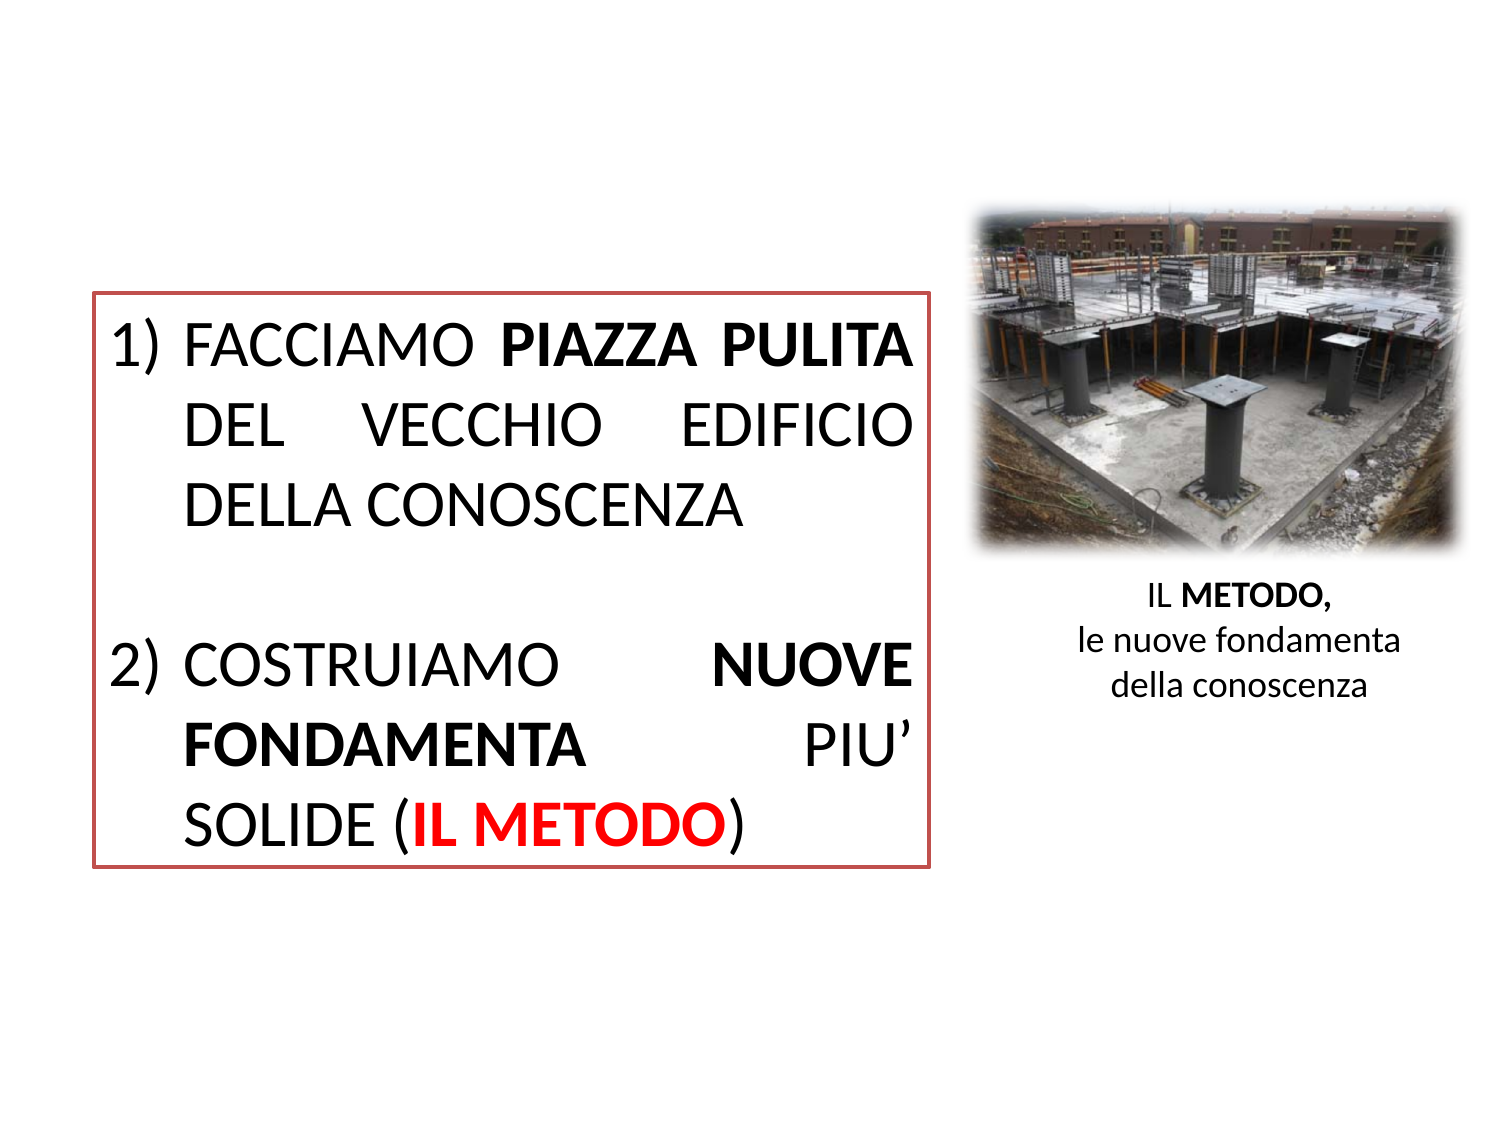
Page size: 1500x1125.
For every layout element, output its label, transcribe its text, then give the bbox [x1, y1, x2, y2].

text_box IL METODO, le nuove fondamenta della conoscenza [1062, 570, 1417, 713]
text_box FACCIAMO PIAZZA PULITA DEL VECCHIO EDIFICIO DELLA CONOSCENZA COSTRUIAMO NUOVE FONDAMENTA PIU’ SOLIDE (IL METODO) [92, 291, 931, 869]
picture [962, 195, 1471, 562]
